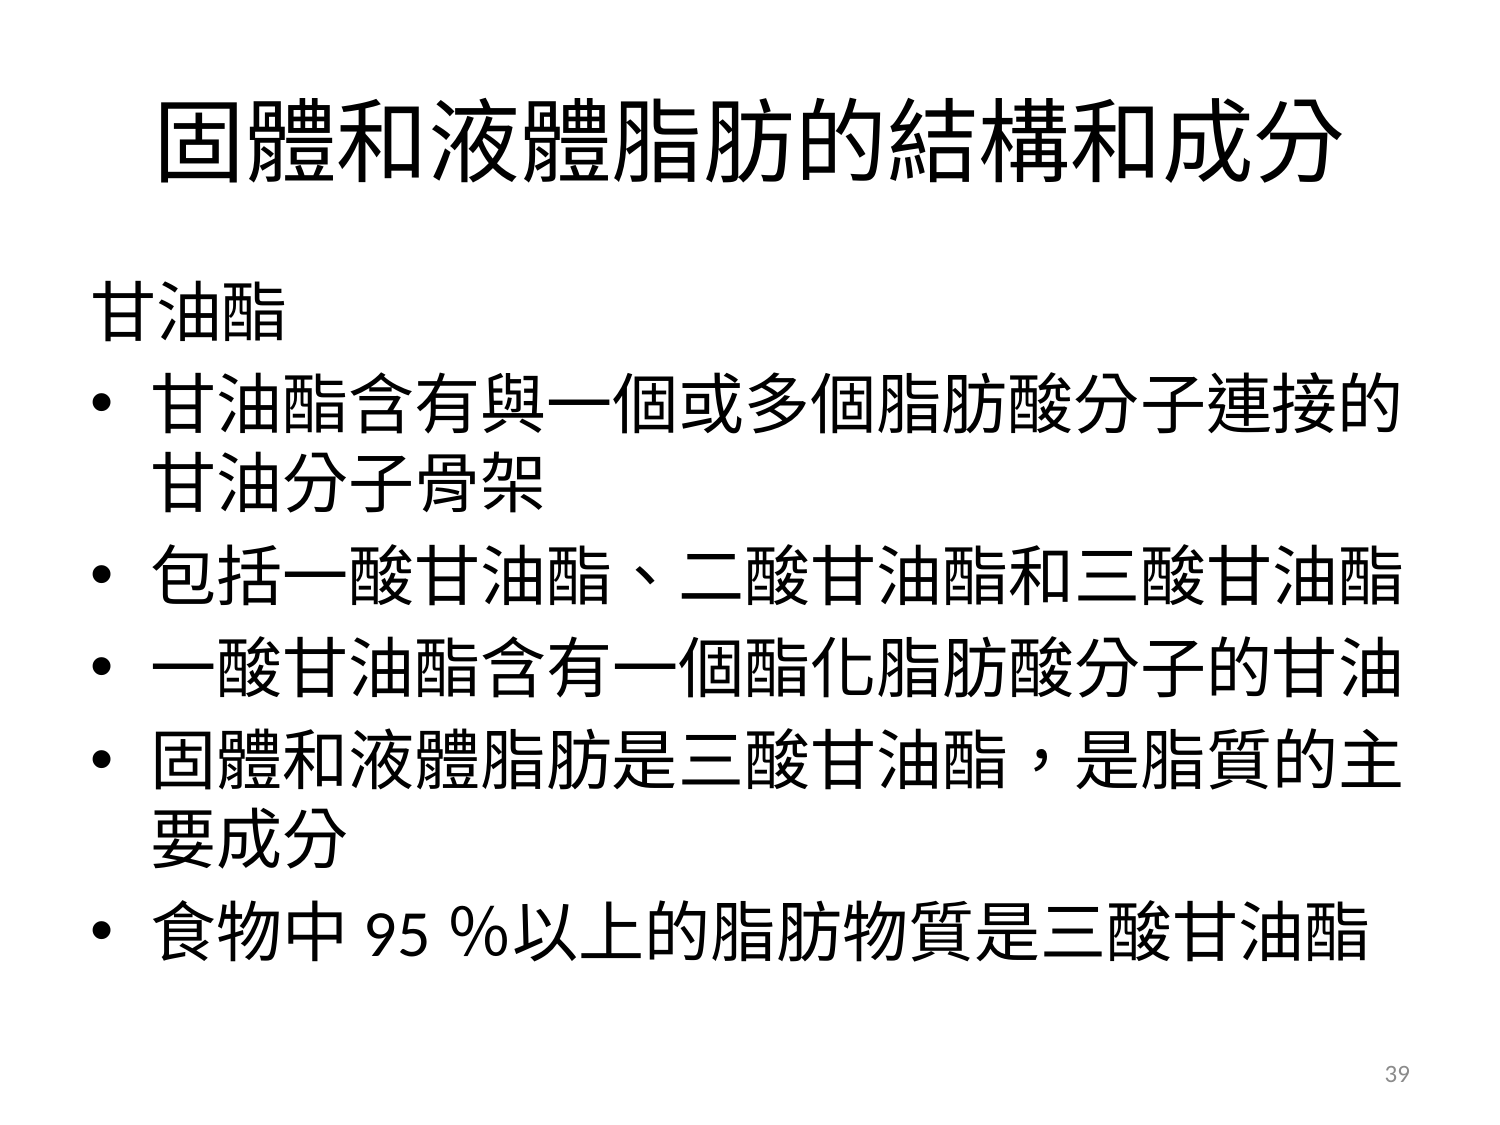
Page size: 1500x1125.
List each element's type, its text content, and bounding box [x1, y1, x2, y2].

list 甘油酯 甘油酯含有與一個或多個脂肪酸分子連接的甘油分子骨架 包括一酸甘油酯、二酸甘油酯和三酸甘油酯 一酸甘油酯含有一個酯化脂肪酸分子的甘油 固體和液體脂肪是三酸甘油酯，是脂質的主要成分 食物中95％以上的脂肪物質是三酸甘油酯 [75, 262, 1425, 1005]
slide_number 39 [1074, 1042, 1425, 1103]
title 固體和液體脂肪的結構和成分 [75, 45, 1425, 233]
